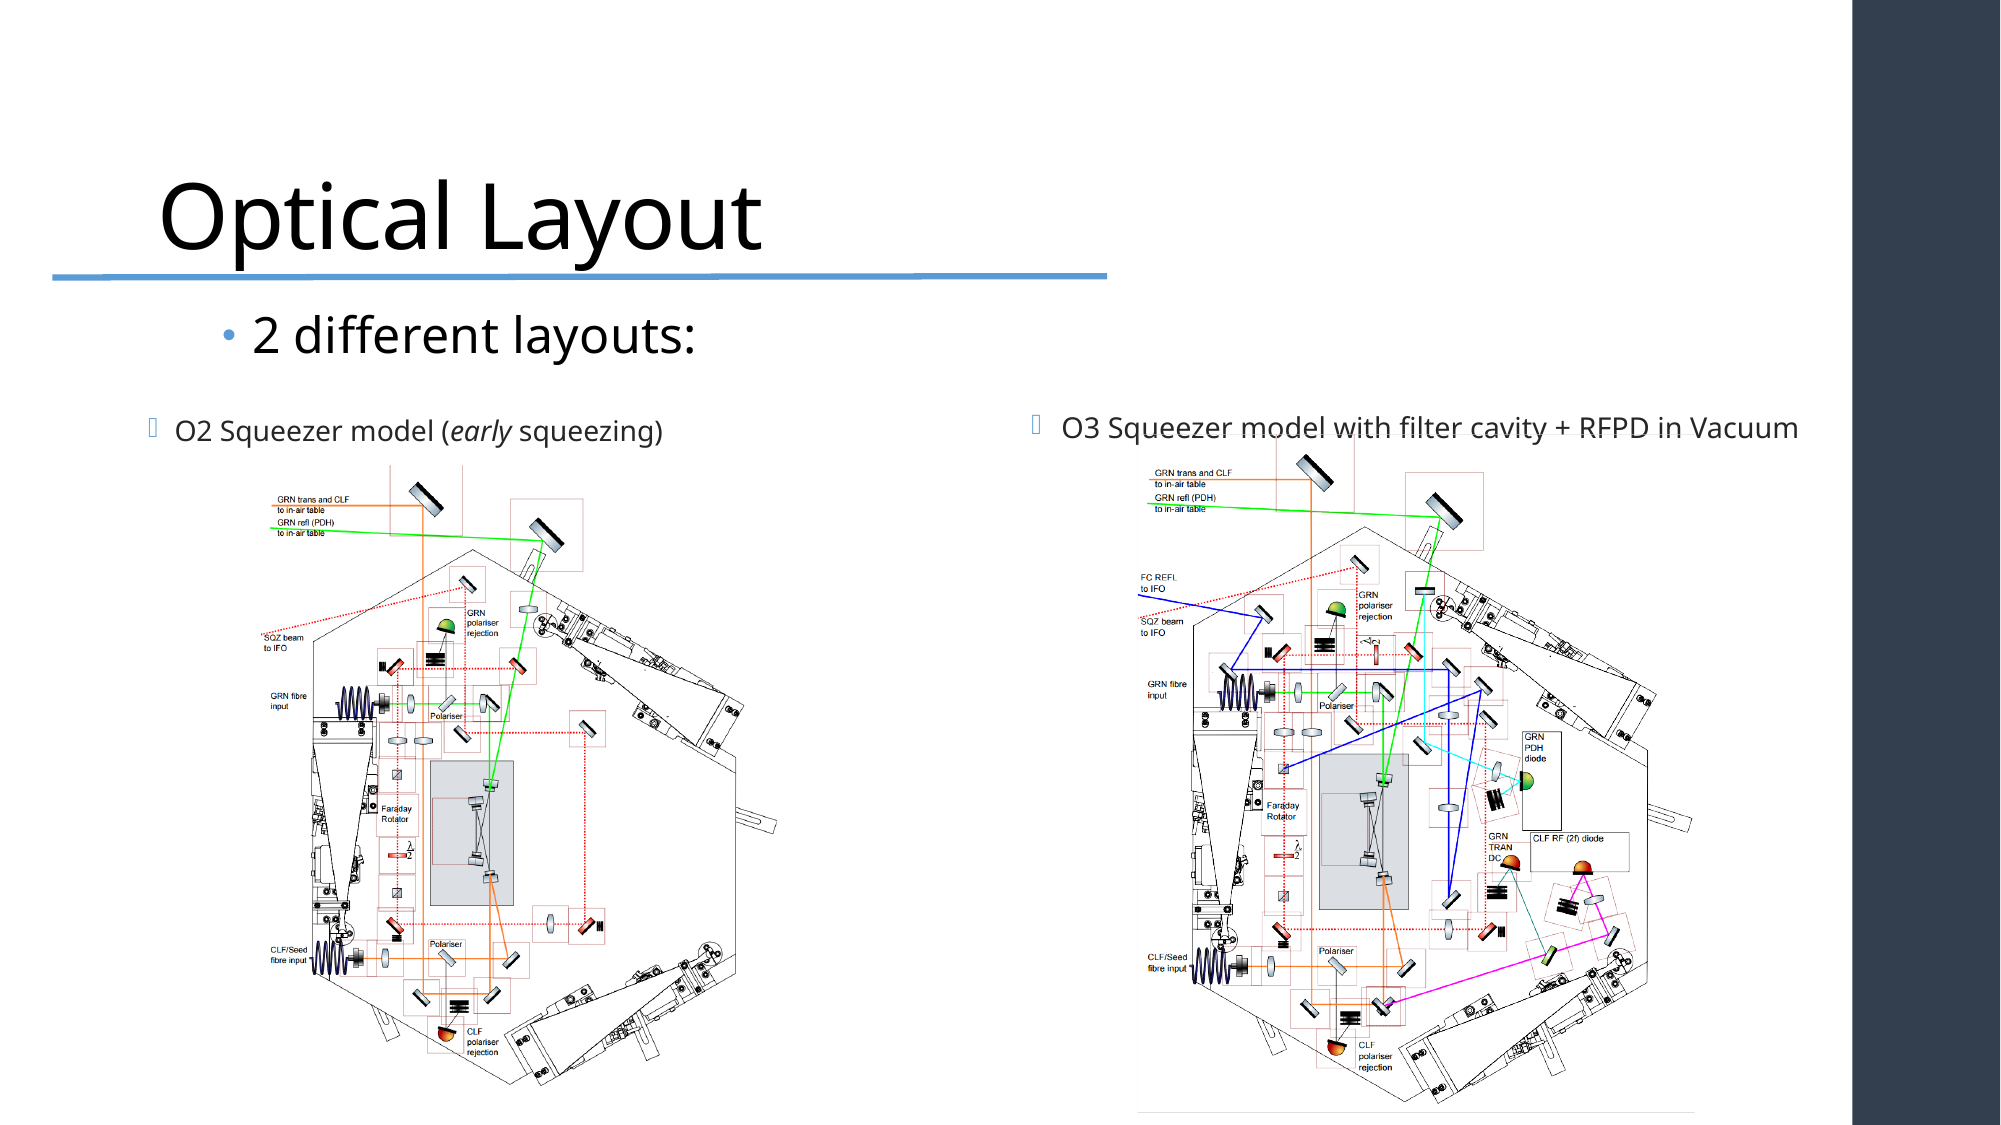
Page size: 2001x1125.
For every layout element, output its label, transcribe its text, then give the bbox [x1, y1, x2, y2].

list 2 different layouts: [206, 299, 1617, 409]
picture [260, 465, 777, 1091]
title Optical Layout [142, 60, 1797, 278]
text_box O3 Squeezer model with filter cavity + RFPD in Vacuum [970, 365, 1873, 494]
picture [1137, 434, 1695, 1113]
text_box O2 Squeezer model (early squeezing) [93, 409, 1067, 494]
